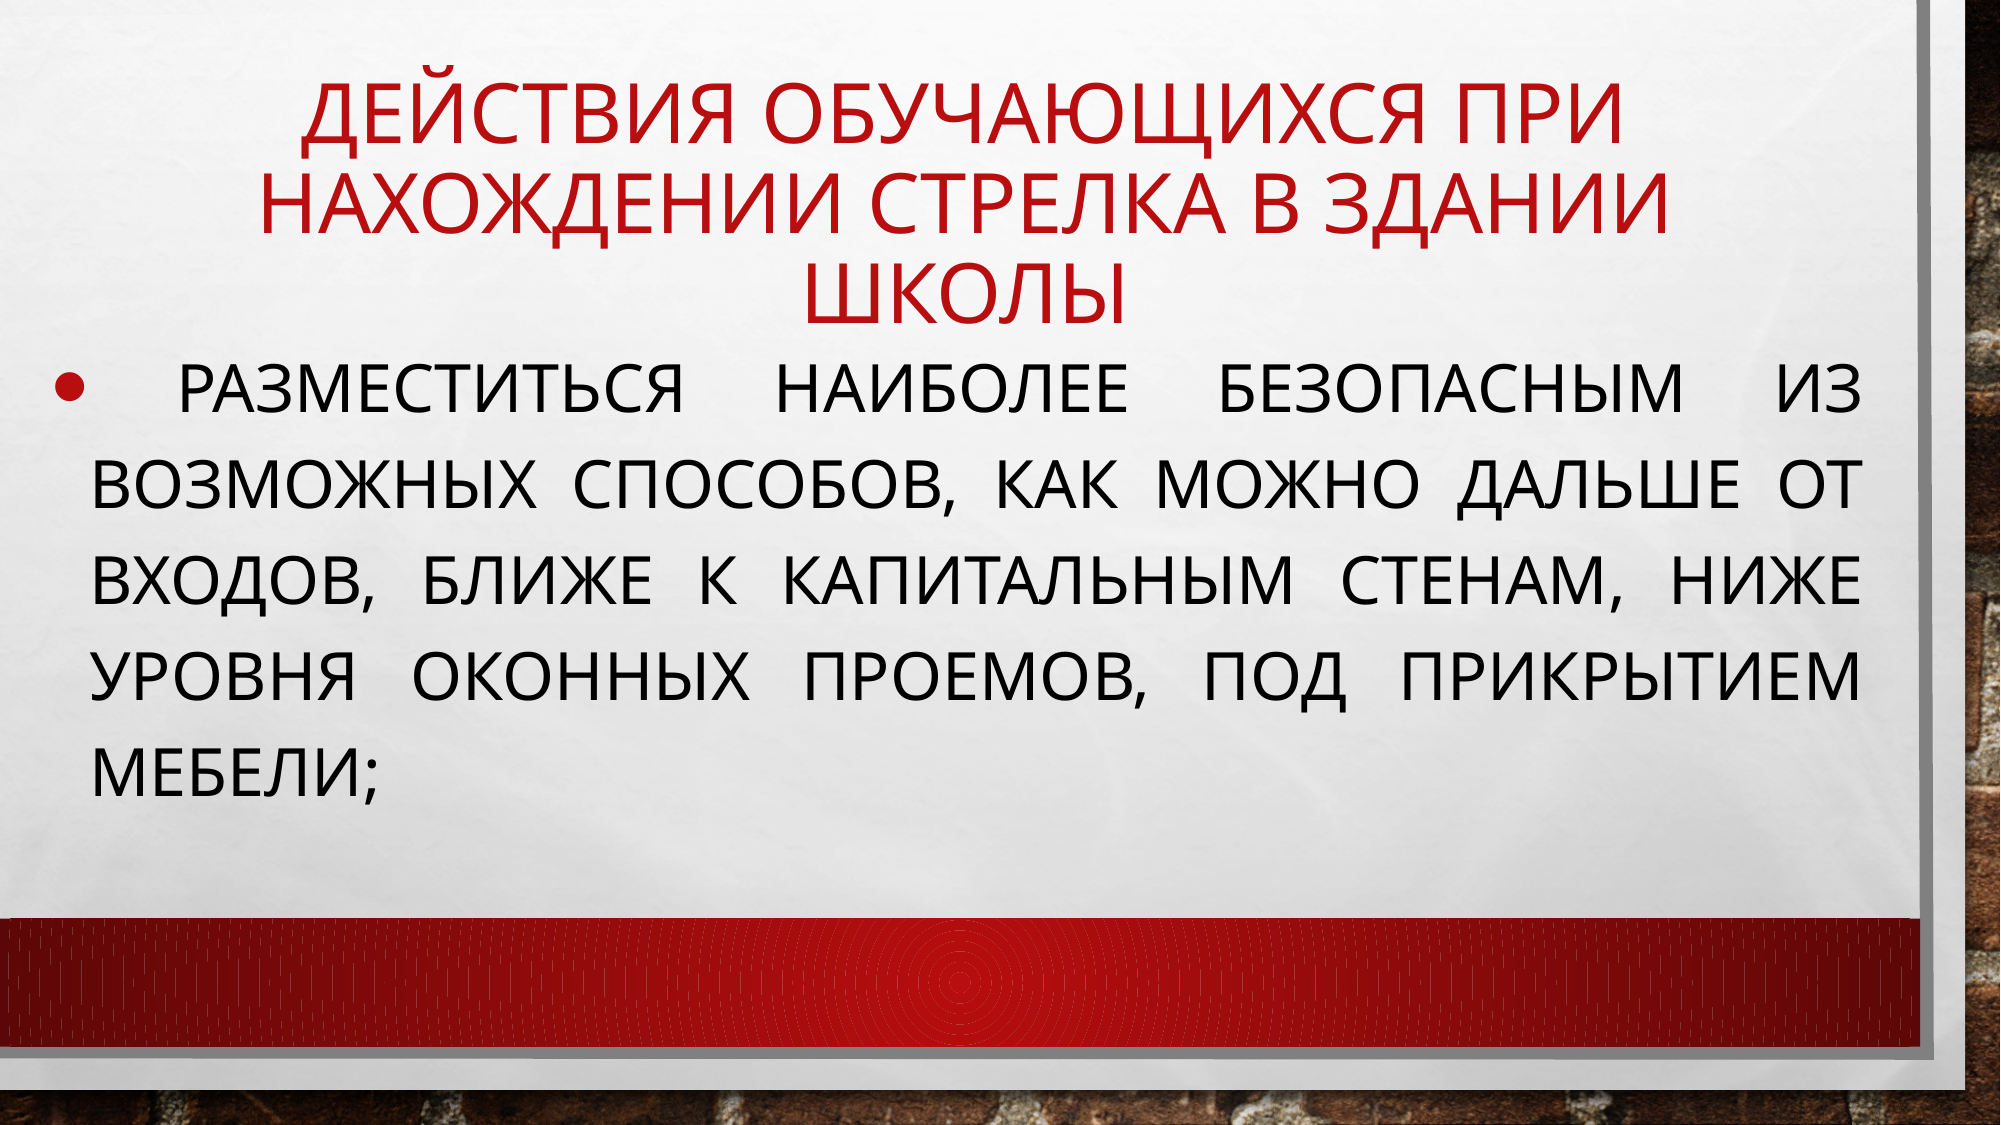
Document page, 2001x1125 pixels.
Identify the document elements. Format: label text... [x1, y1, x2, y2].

list разместиться наиболее безопасным из возможных способов, как можно дальше от входов, ближе к капитальным стенам, ниже уровня оконных проемов, под прикрытием мебели; [36, 338, 1881, 882]
title Действия обучающихся при нахождении стрелка в здании школы [112, 112, 1818, 302]
picture [0, 0, 2000, 1125]
